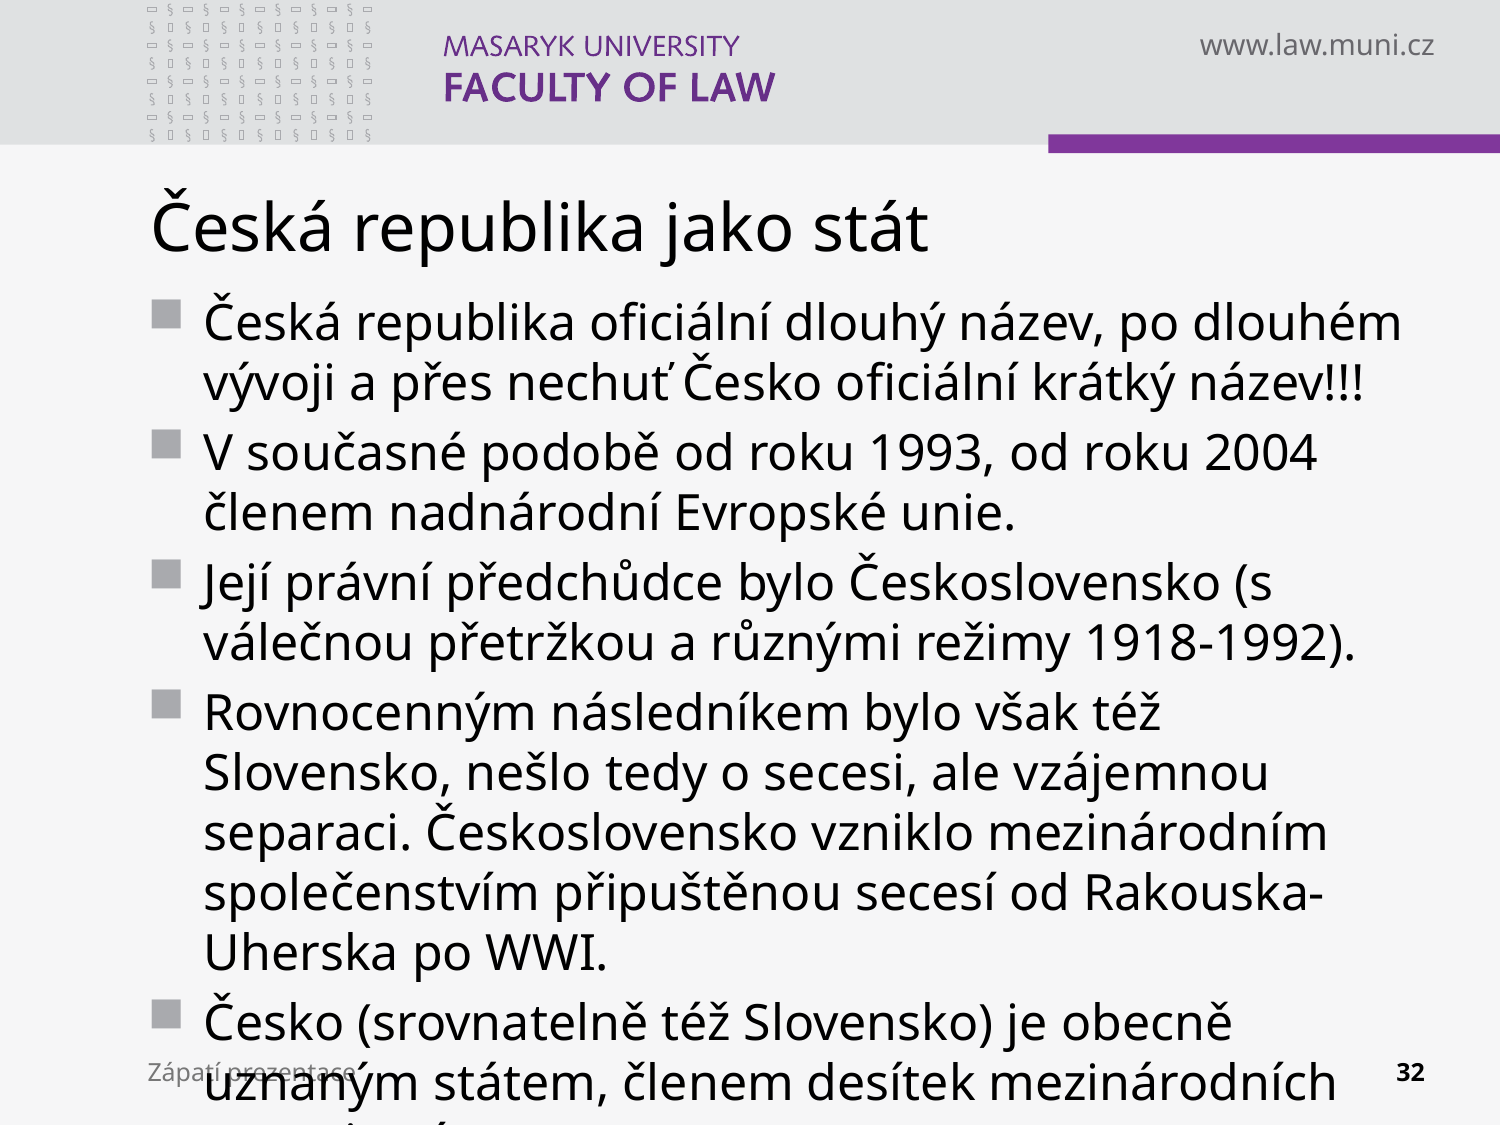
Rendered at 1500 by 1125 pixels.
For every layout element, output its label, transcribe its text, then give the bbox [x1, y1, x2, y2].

footer Zápatí prezentace [147, 1056, 1269, 1100]
title Česká republika jako stát [150, 184, 1425, 268]
list Česká republika oficiální dlouhý název, po dlouhém vývoji a přes nechuť Česko oficiální krátký název!!! V současné podobě od roku 1993, od roku 2004 členem nadnárodní Evropské unie. Její právní předchůdce bylo Československo (s válečnou přetržkou a různými režimy 1918-1992). Rovnocenným následníkem bylo však též Slovensko, nešlo tedy o secesi, ale vzájemnou separaci. Československo vzniklo mezinárodním společenstvím připuštěnou secesí od Rakouska-Uherska po WWI. Česko (srovnatelně též Slovensko) je obecně uznaným státem, členem desítek mezinárodních organizací. [147, 290, 1423, 1006]
slide_number 32 [1316, 1056, 1425, 1100]
